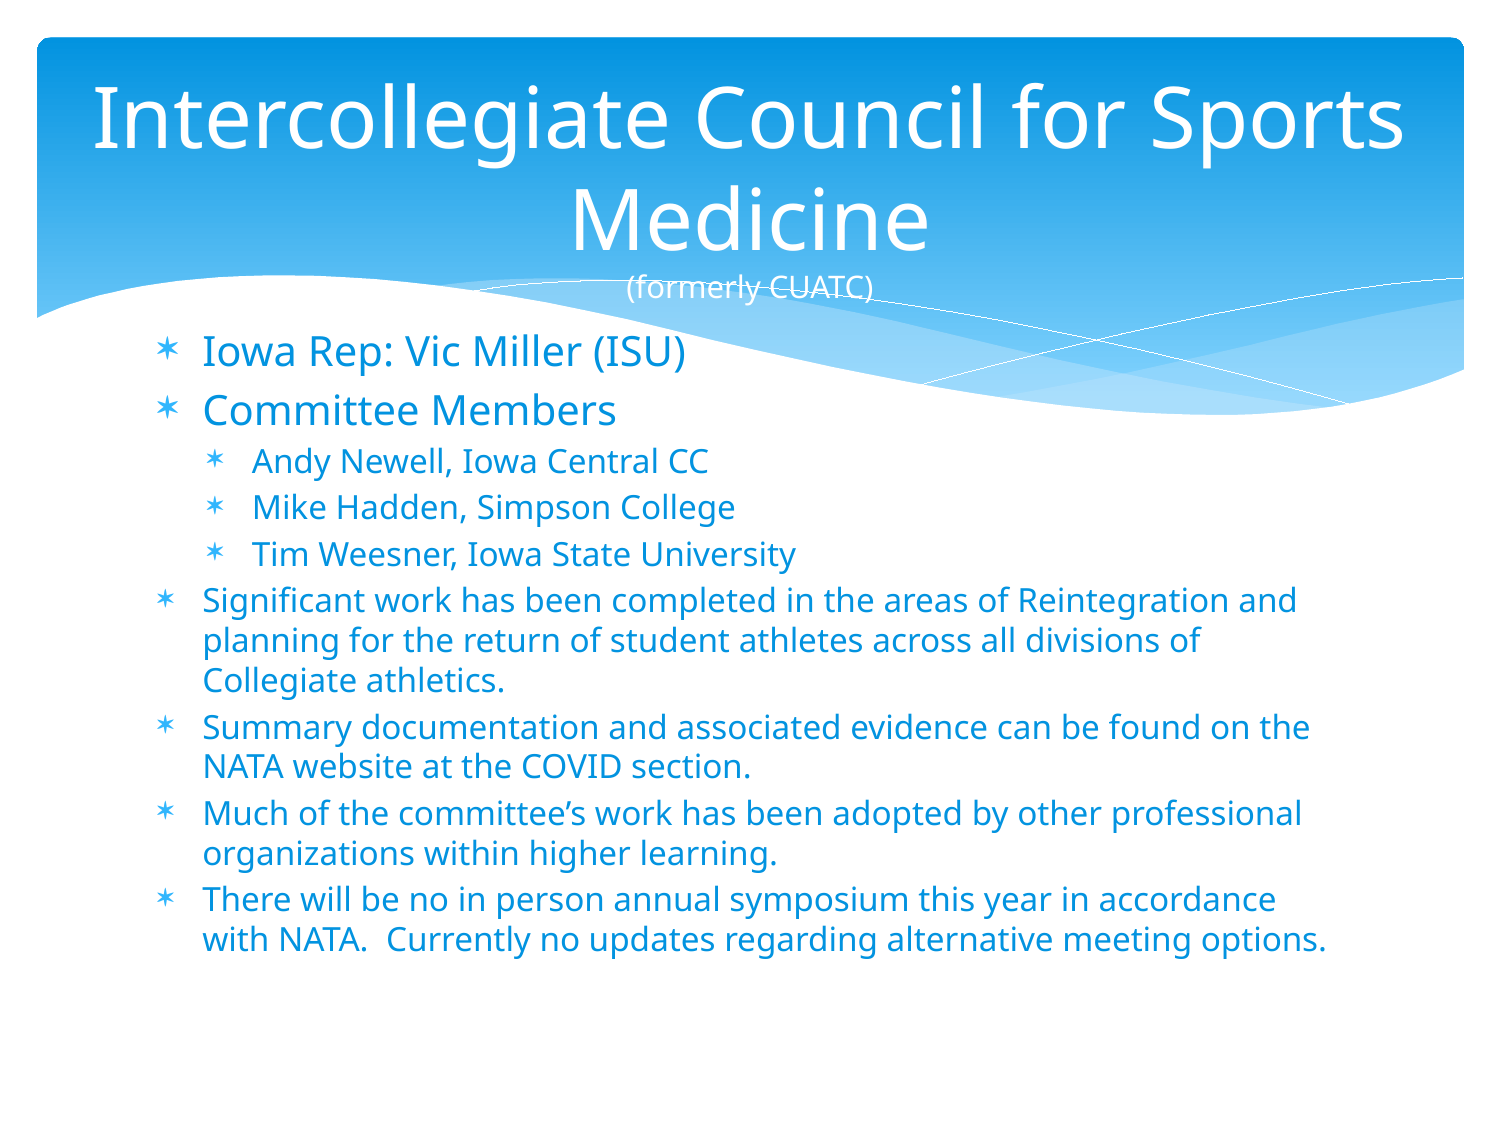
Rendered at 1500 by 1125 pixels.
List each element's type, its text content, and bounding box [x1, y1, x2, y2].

list Iowa Rep: Vic Miller (ISU) Committee Members Andy Newell, Iowa Central CC Mike Hadden, Simpson College Tim Weesner, Iowa State University ﻿Significant work has been completed in the areas of Reintegration and planning for the return of student athletes across all divisions of Collegiate athletics. Summary documentation and associated evidence can be found on the NATA website at the COVID section. Much of the committee’s work has been adopted by other professional organizations within higher learning. There will be no in person annual symposium this year in accordance with NATA. Currently no updates regarding alternative meeting options. [142, 317, 1358, 1013]
title Intercollegiate Council for Sports Medicine (formerly CUATC) [75, 55, 1425, 313]
